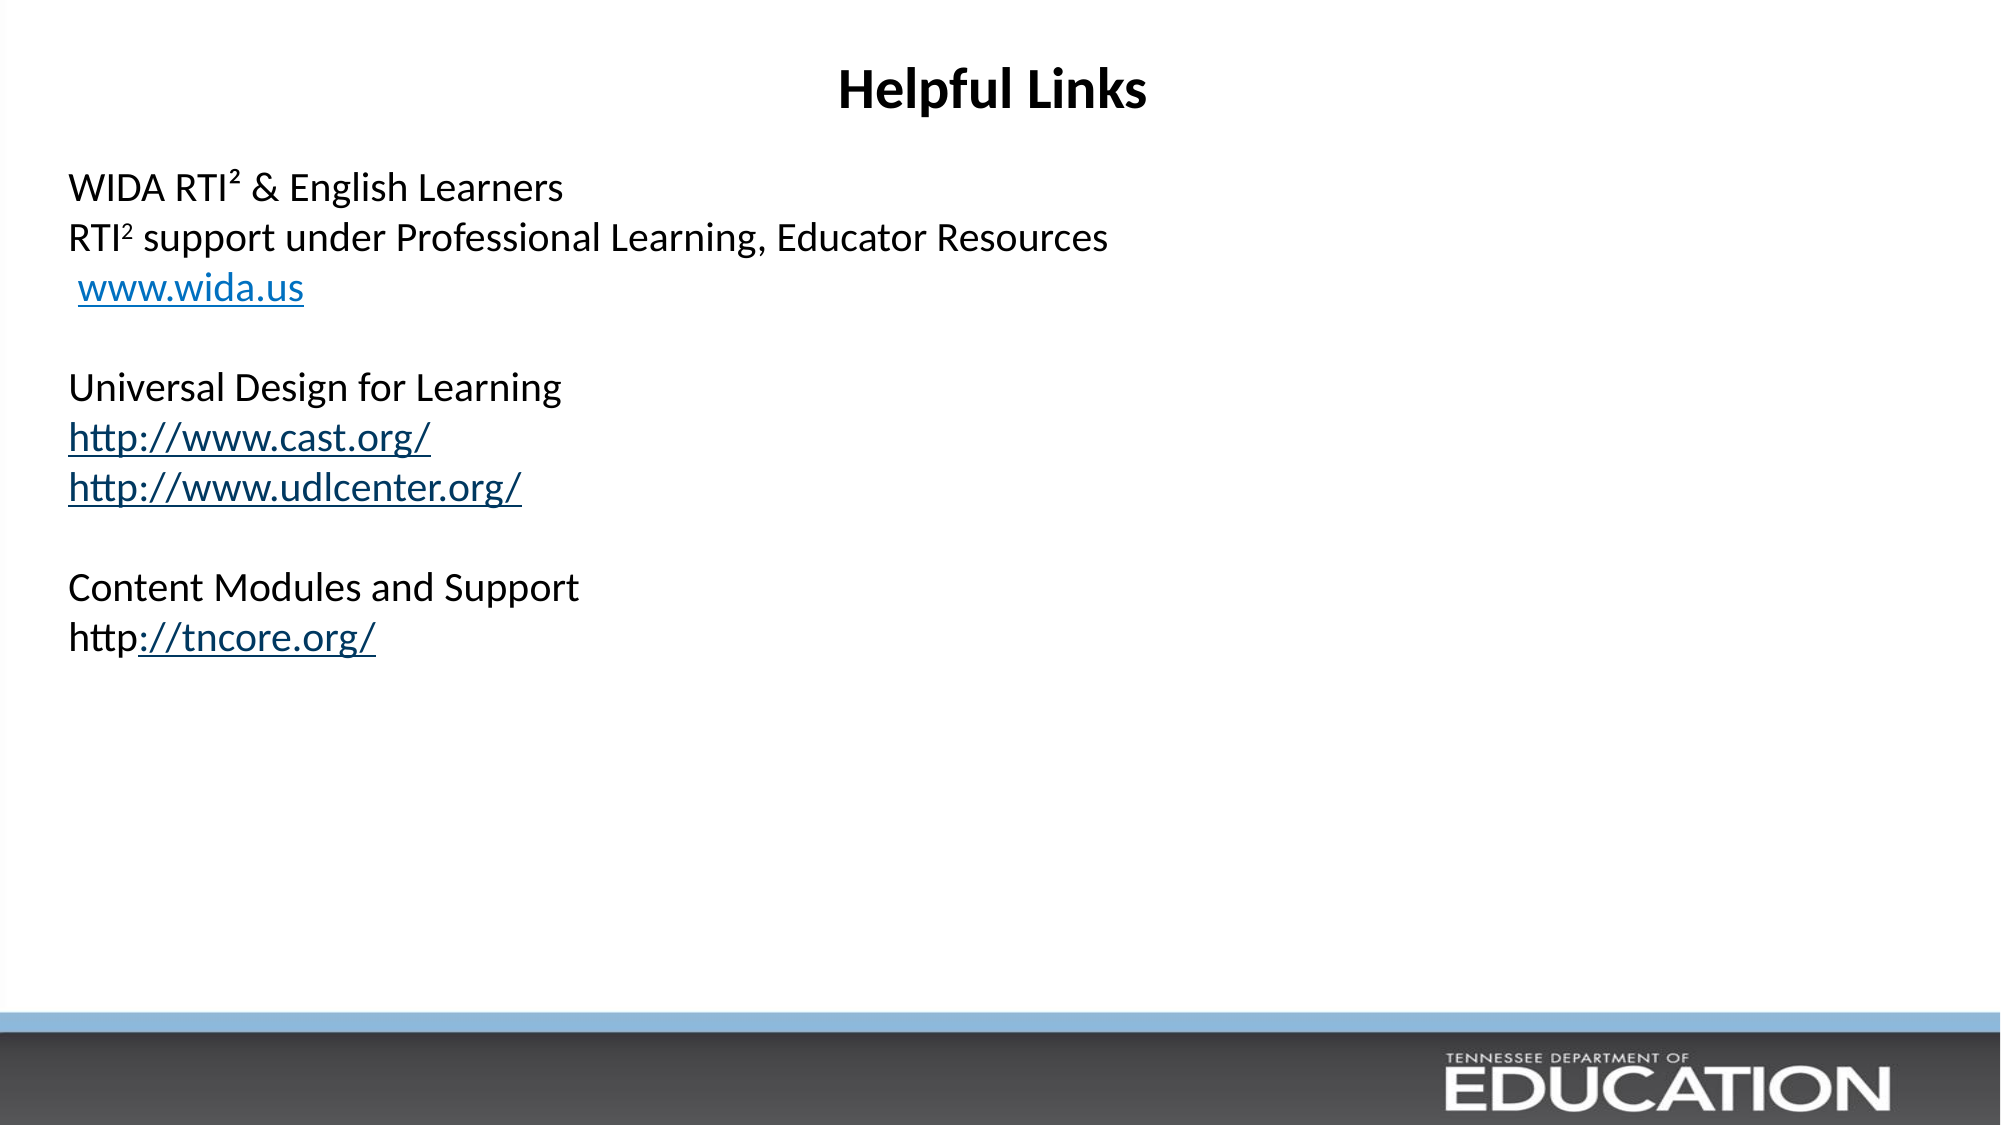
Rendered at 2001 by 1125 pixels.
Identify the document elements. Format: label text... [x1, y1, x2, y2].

list WIDA RTI² & English Learners RTI2 support under Professional Learning, Educator Resources www.wida.us Universal Design for Learning http://www.cast.org/ http://www.udlcenter.org/ Content Modules and Support http://tncore.org/ [53, 152, 1900, 991]
title Helpful Links [99, 45, 1900, 127]
picture [0, 0, 2001, 1125]
